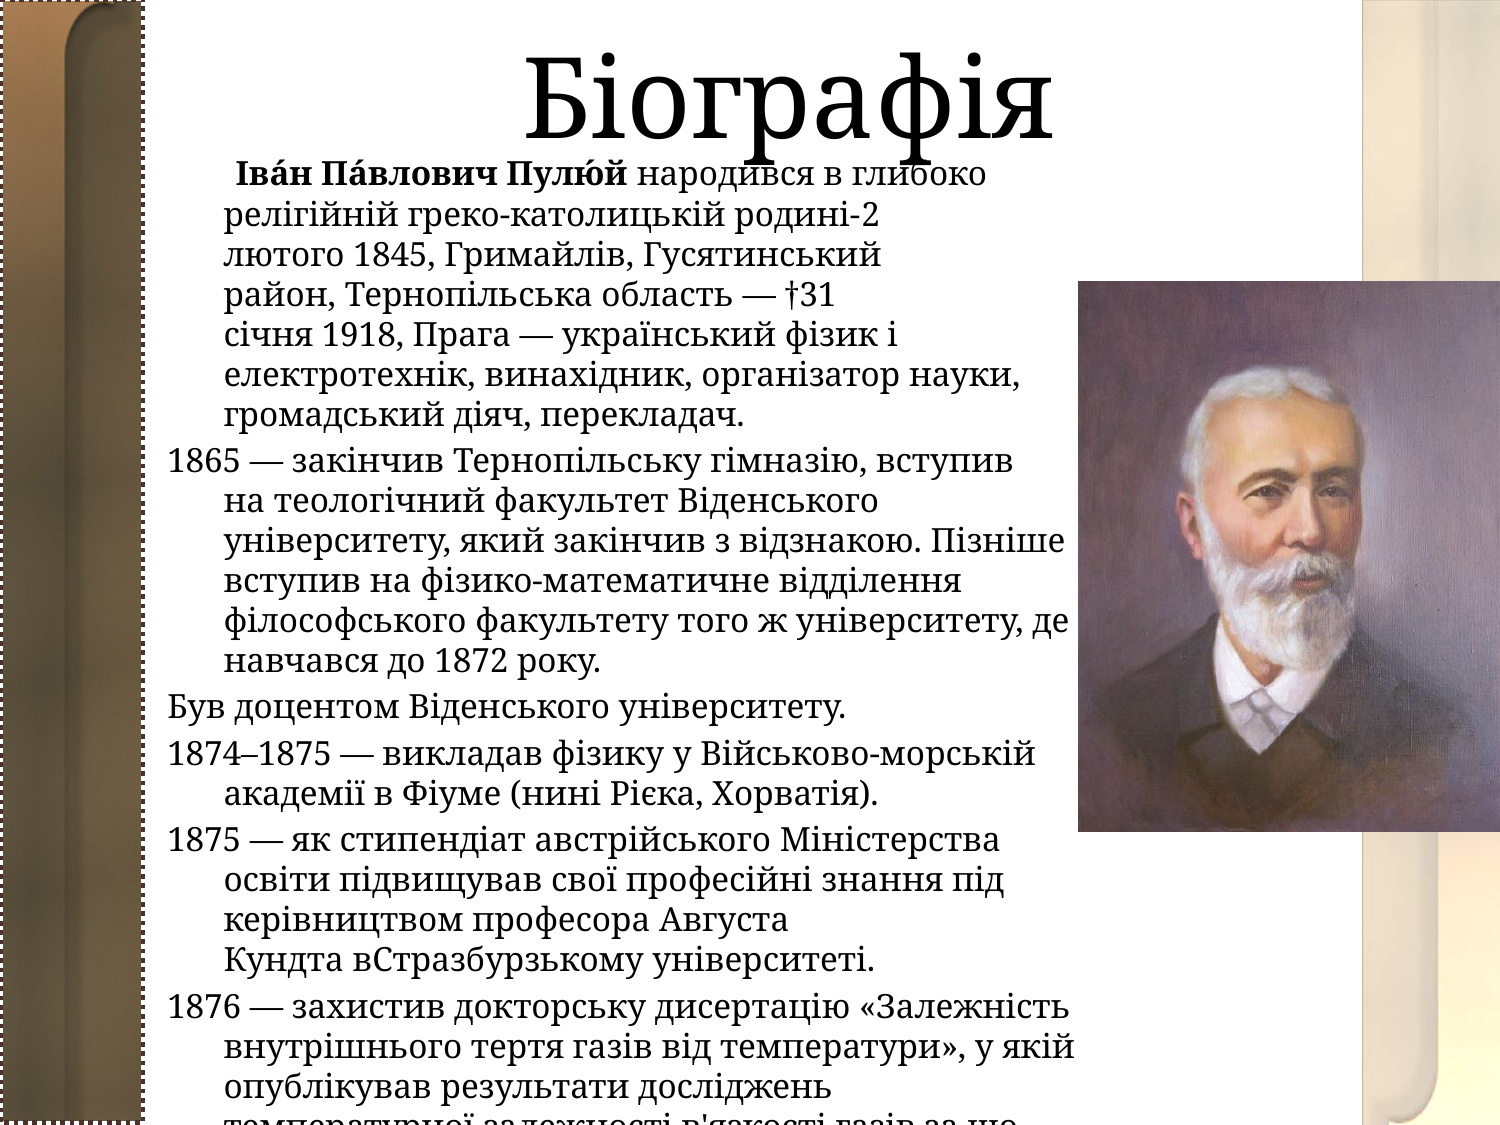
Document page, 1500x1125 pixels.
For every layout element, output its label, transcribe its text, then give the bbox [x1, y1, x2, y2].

list Іва́н Па́влович Пулю́й народився в глибоко релігійній греко-католицькій родині-2 лютого 1845, Гримайлів, Гусятинський район, Тернопільська область — †31 січня 1918, Прага — український фізик і електротехнік, винахідник, організатор науки, громадський діяч, перекладач. 1865 — закінчив Тернопільську гімназію, вступив на теологічний факультет Віденського університету, який закінчив з відзнакою. Пізніше вступив на фізико-математичне відділення філософського факультету того ж університету, де навчався до 1872 року. Був доцентом Віденського університету. 1874–1875 — викладав фізику у Військово-морській академії в Фіуме (нині Рієка, Хорватія). 1875 — як стипендіат австрійського Міністерства освіти підвищував свої професійні знання під керівництвом професора Августа Кундта вСтразбурзькому університеті. 1876 — захистив докторську дисертацію «Залежність внутрішнього тертя газів від температури», у якій опублікував результати досліджень температурної залежності в'язкості газів за що здобув ступінь доктора натурфілософії Страсбурзького університету. [152, 140, 1102, 1032]
picture [3, 1, 141, 1121]
title Біографія [152, 0, 1425, 188]
picture [1077, 280, 1500, 833]
